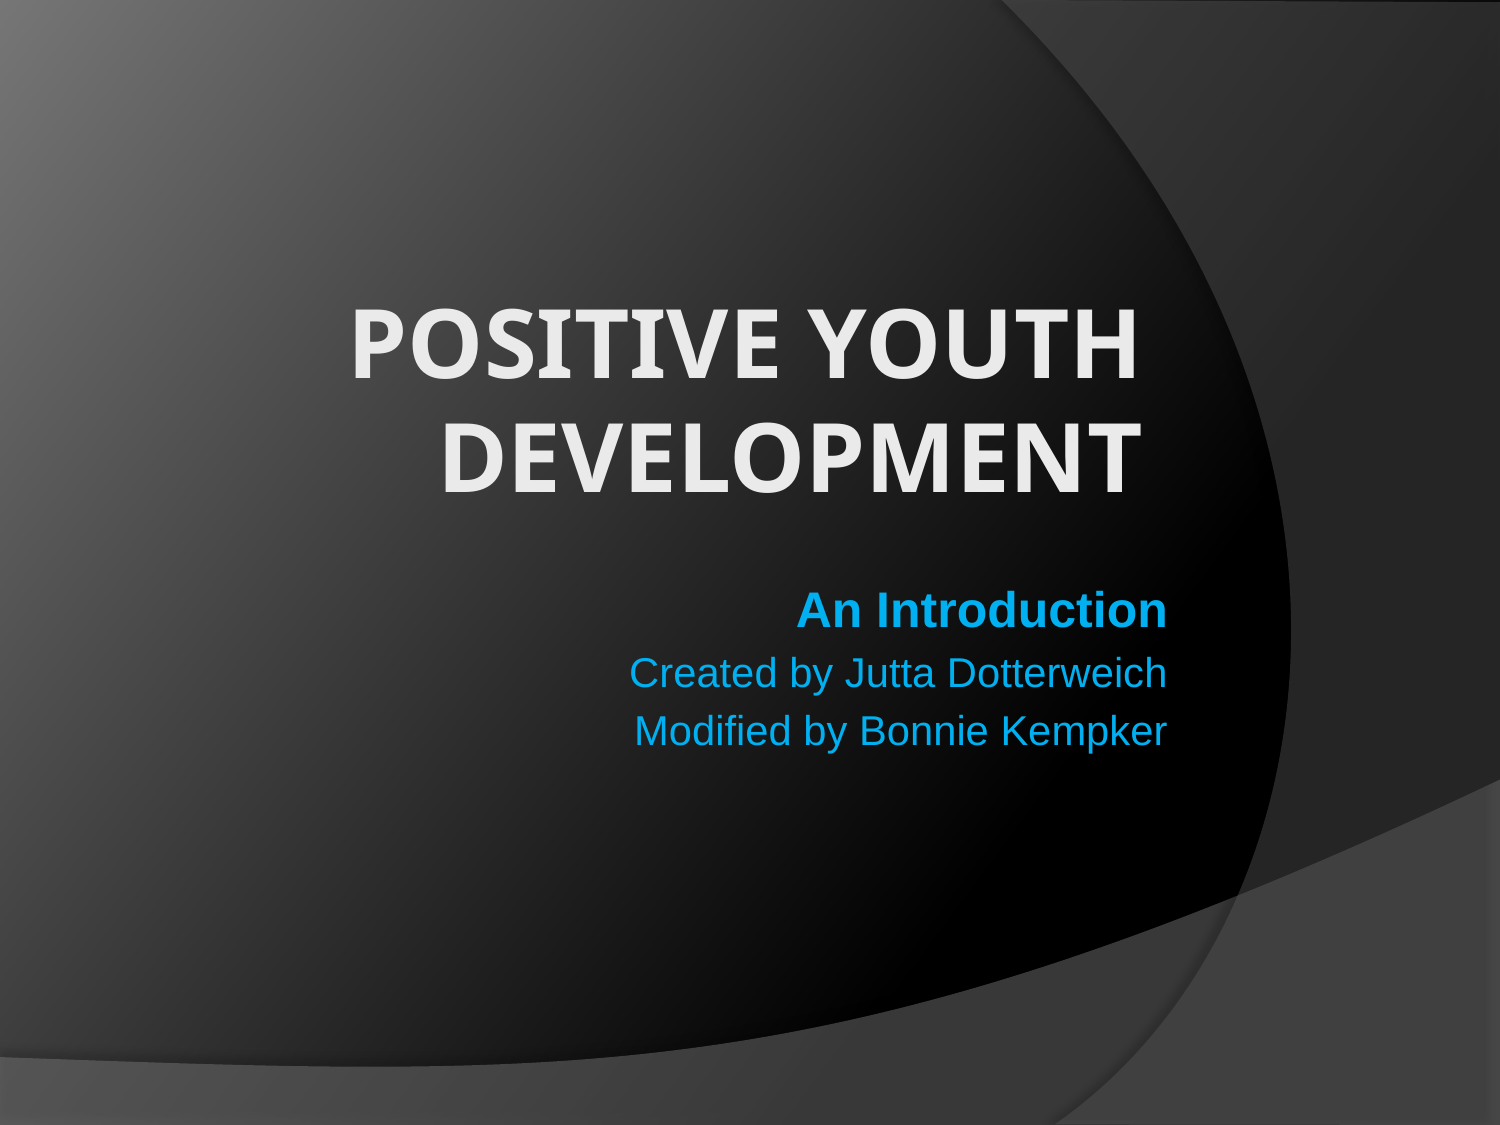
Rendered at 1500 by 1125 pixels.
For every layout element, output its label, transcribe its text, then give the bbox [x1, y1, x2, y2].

subtitle An Introduction Created by Jutta Dotterweich Modified by Bonnie Kempker [112, 525, 1176, 813]
title Positive Youth Development [87, 275, 1151, 653]
